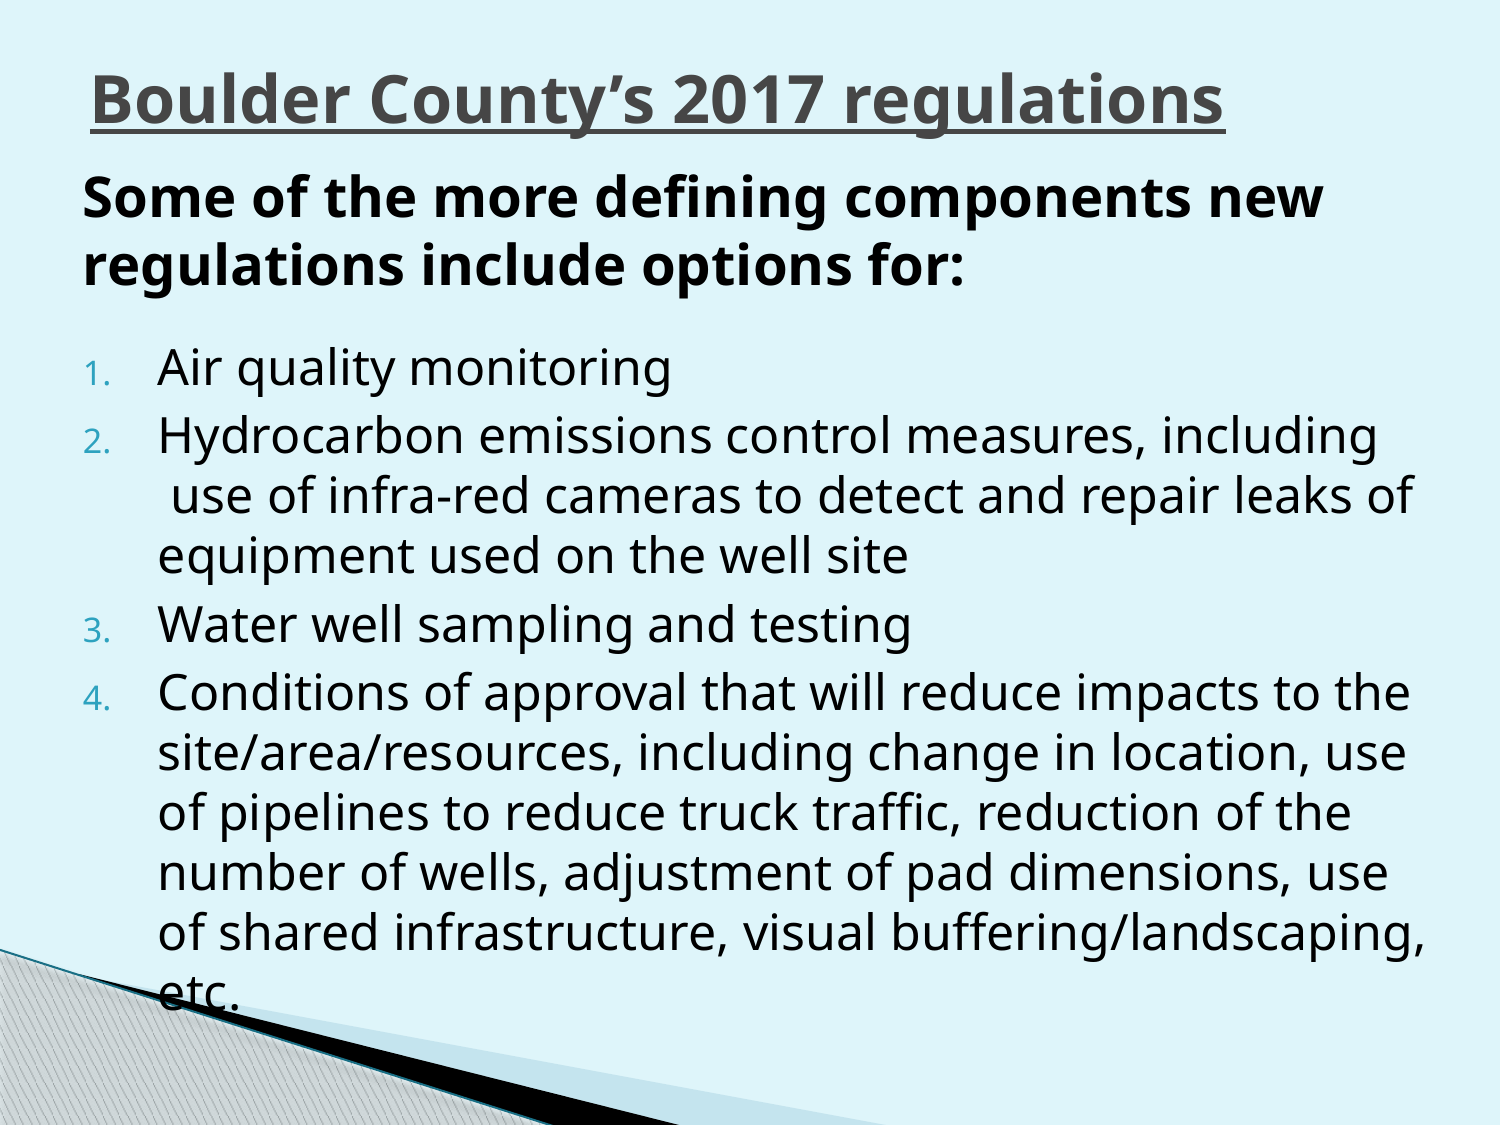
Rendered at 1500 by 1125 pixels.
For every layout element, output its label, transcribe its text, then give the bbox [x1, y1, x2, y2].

title Boulder County’s 2017 regulations [75, 3, 1425, 153]
list Some of the more defining components new regulations include options for: Air quality monitoring Hydrocarbon emissions control measures, including use of infra-red cameras to detect and repair leaks of equipment used on the well site Water well sampling and testing Conditions of approval that will reduce impacts to the site/area/resources, including change in location, use of pipelines to reduce truck traffic, reduction of the number of wells, adjustment of pad dimensions, use of shared infrastructure, visual buffering/landscaping, etc. [50, 153, 1450, 897]
